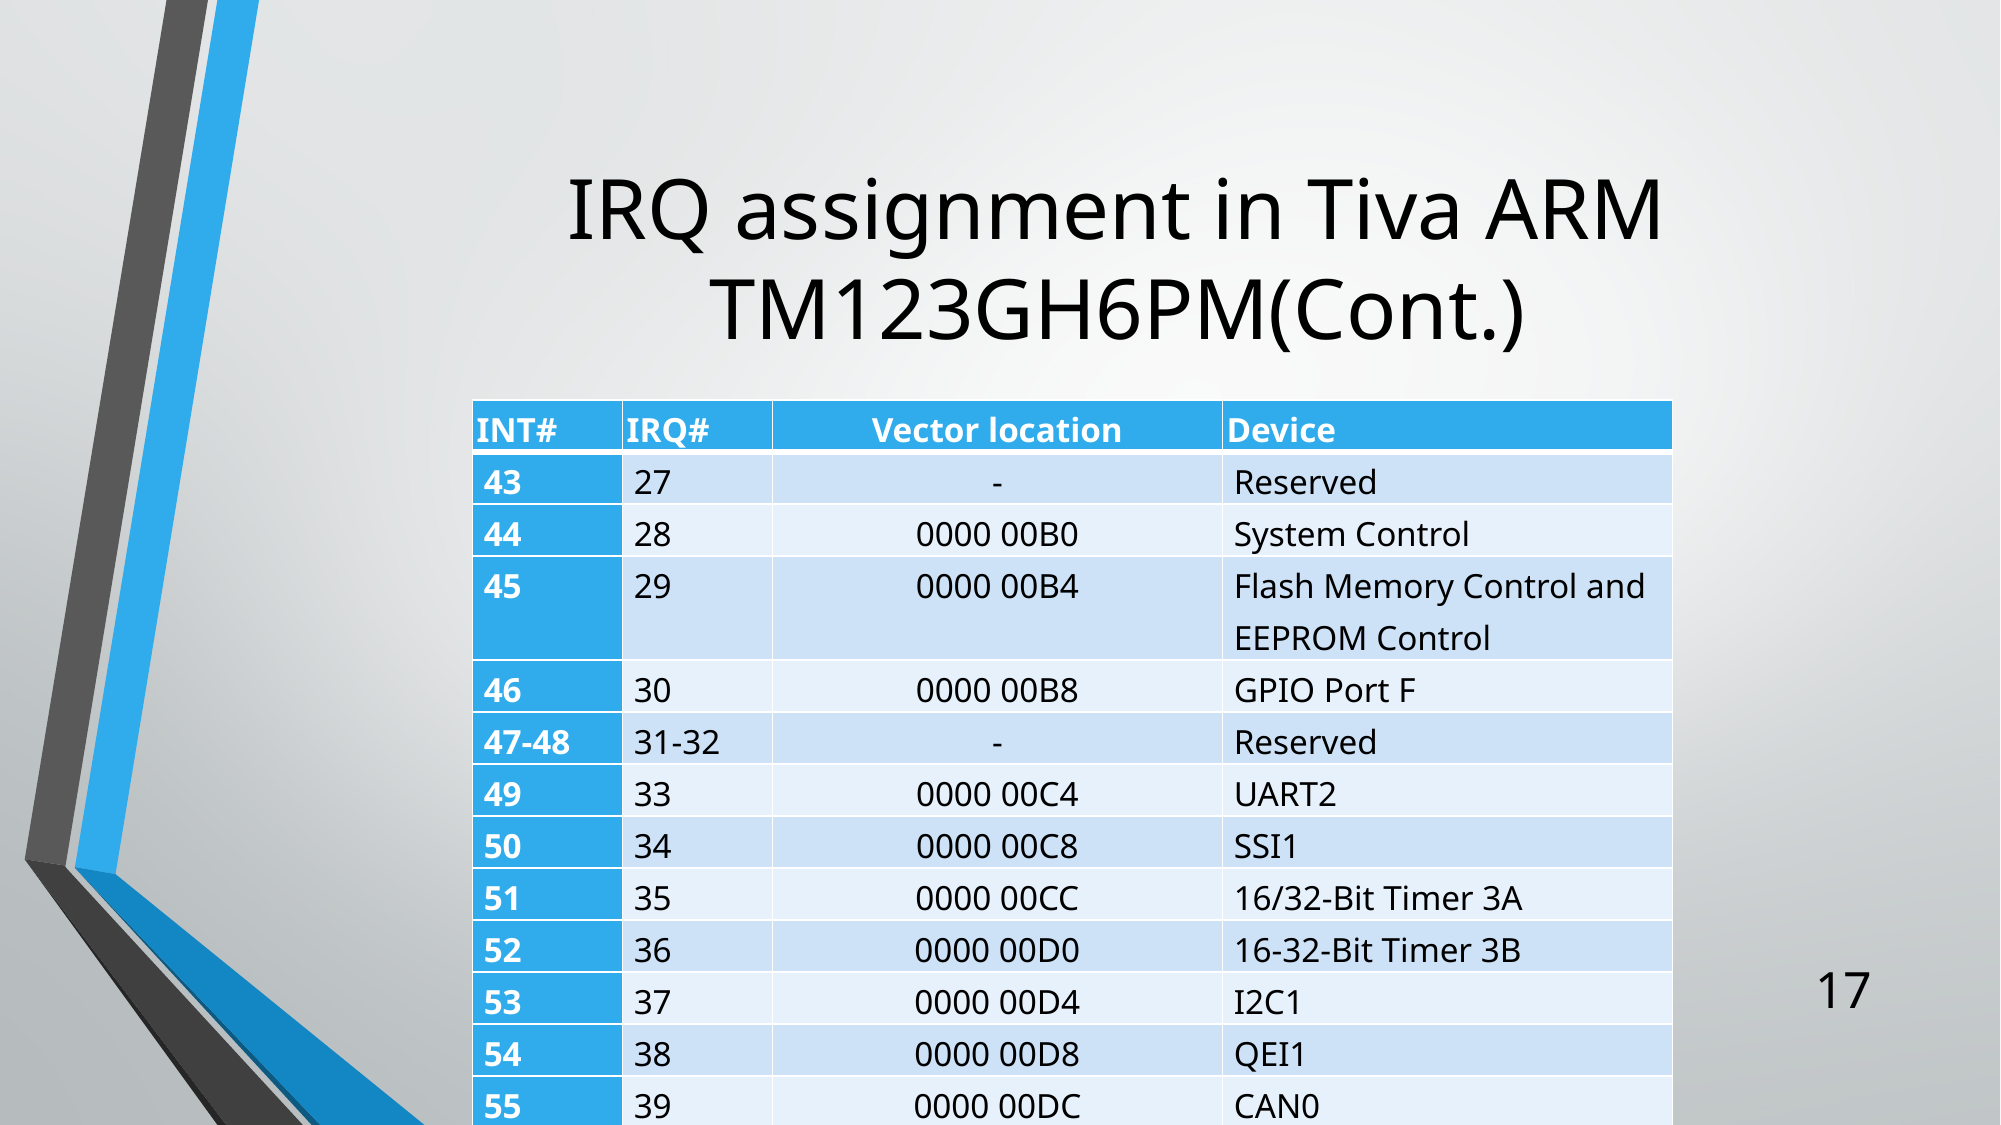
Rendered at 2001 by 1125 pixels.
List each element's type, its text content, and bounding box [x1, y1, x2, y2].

table_cell 16-32-Bit Timer 3B [1223, 921, 1672, 971]
table_cell - [773, 455, 1222, 503]
table_cell 0000 00CC [773, 869, 1222, 919]
title IRQ assignment in Tiva ARM TM123GH6PM(Cont.) [234, 112, 2000, 400]
table_cell 30 [623, 661, 772, 711]
table_cell 55 [473, 1077, 622, 1125]
table_cell System Control [1223, 505, 1672, 555]
table_cell 38 [623, 1025, 772, 1075]
table_cell GPIO Port F [1223, 661, 1672, 711]
table_cell 47-48 [473, 713, 622, 763]
table_cell 0000 00DC [773, 1077, 1222, 1125]
table_cell 0000 00D0 [773, 921, 1222, 971]
table_cell 0000 00C4 [773, 765, 1222, 815]
table_cell 54 [473, 1025, 622, 1075]
table_cell I2C1 [1223, 973, 1672, 1023]
table_cell 50 [473, 817, 622, 867]
table_cell 28 [623, 505, 772, 555]
table_cell 0000 00C8 [773, 817, 1222, 867]
table_header INT# [473, 401, 622, 449]
table_header Device [1223, 401, 1672, 449]
table_cell 43 [473, 455, 622, 503]
table_cell 37 [623, 973, 772, 1023]
table_cell - [773, 713, 1222, 763]
table_cell SSI1 [1223, 817, 1672, 867]
table_cell QEI1 [1223, 1025, 1672, 1075]
slide_number 17 [1796, 962, 1887, 1023]
table_cell 35 [623, 869, 772, 919]
table_cell 31-32 [623, 713, 772, 763]
table_cell UART2 [1223, 765, 1672, 815]
table_cell 0000 00B4 [773, 557, 1222, 659]
table_cell Flash Memory Control and EEPROM Control [1223, 557, 1672, 659]
table_cell 0000 00D4 [773, 973, 1222, 1023]
table_cell 0000 00B8 [773, 661, 1222, 711]
table_cell 46 [473, 661, 622, 711]
table_cell Reserved [1223, 455, 1672, 503]
table_header Vector location [773, 401, 1222, 449]
table_cell 0000 00D8 [773, 1025, 1222, 1075]
table_cell CAN0 [1223, 1077, 1672, 1125]
table_cell 39 [623, 1077, 772, 1125]
table_cell 52 [473, 921, 622, 971]
table_cell 49 [473, 765, 622, 815]
table_cell 29 [623, 557, 772, 659]
table_cell 34 [623, 817, 772, 867]
table_cell 27 [623, 455, 772, 503]
table_cell 16/32-Bit Timer 3A [1223, 869, 1672, 919]
table_cell 36 [623, 921, 772, 971]
table_cell 53 [473, 973, 622, 1023]
table_header IRQ# [623, 401, 772, 449]
table_cell 44 [473, 505, 622, 555]
table_cell 45 [473, 557, 622, 659]
table_cell Reserved [1223, 713, 1672, 763]
table_cell 33 [623, 765, 772, 815]
table_cell 0000 00B0 [773, 505, 1222, 555]
table_cell 51 [473, 869, 622, 919]
